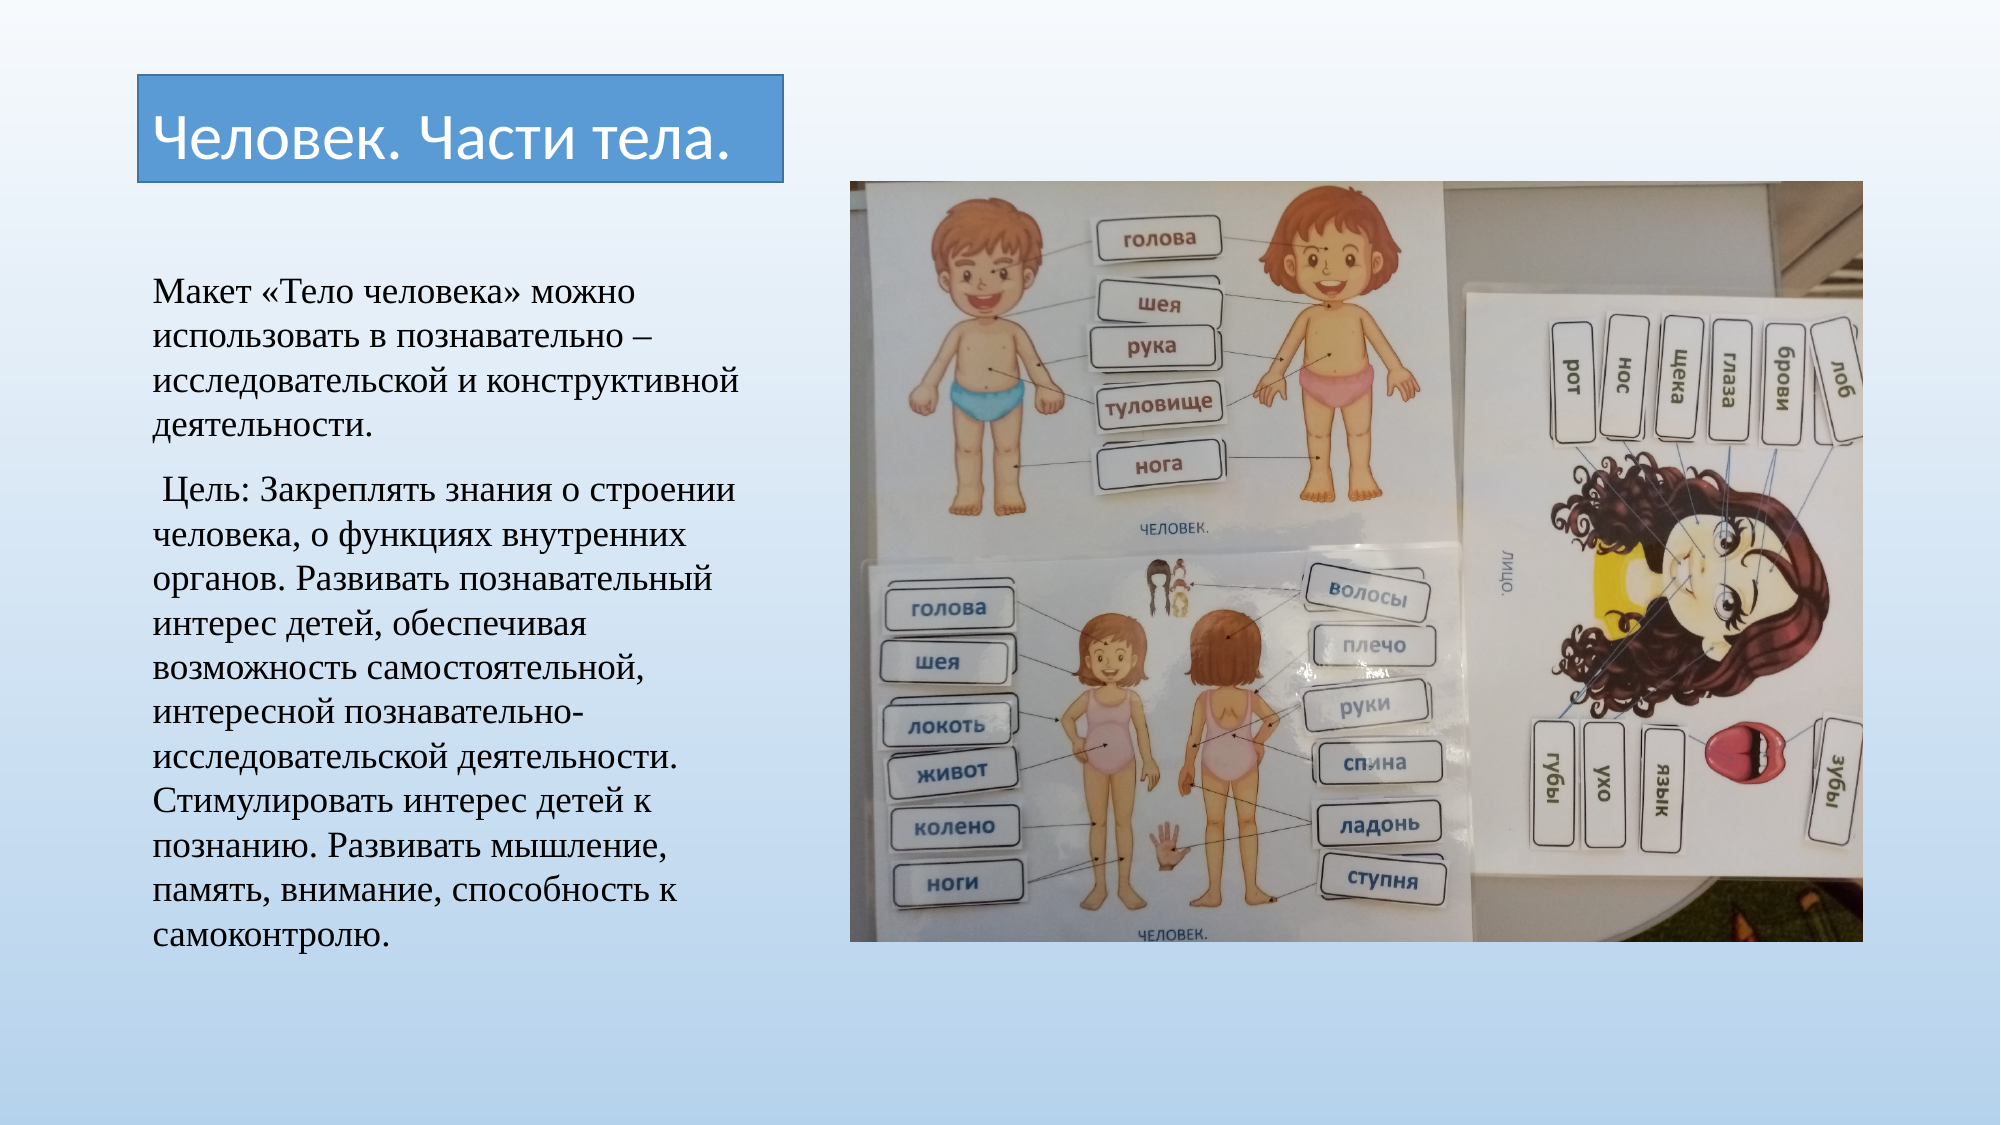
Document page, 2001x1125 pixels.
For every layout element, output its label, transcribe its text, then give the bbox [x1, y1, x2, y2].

list Макет «Тело человека» можно использовать в познавательно – исследовательской и конструктивной деятельности. Цель: Закреплять знания о строении человека, о функциях внутренних органов. Развивать познавательный интерес детей, обеспечивая возможность самостоятельной, интересной познавательно-исследовательской деятельности. Стимулировать интерес детей к познанию. Развивать мышление, память, внимание, способность к самоконтролю. [137, 258, 783, 963]
title Человек. Части тела. [137, 74, 784, 183]
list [850, 181, 1863, 942]
